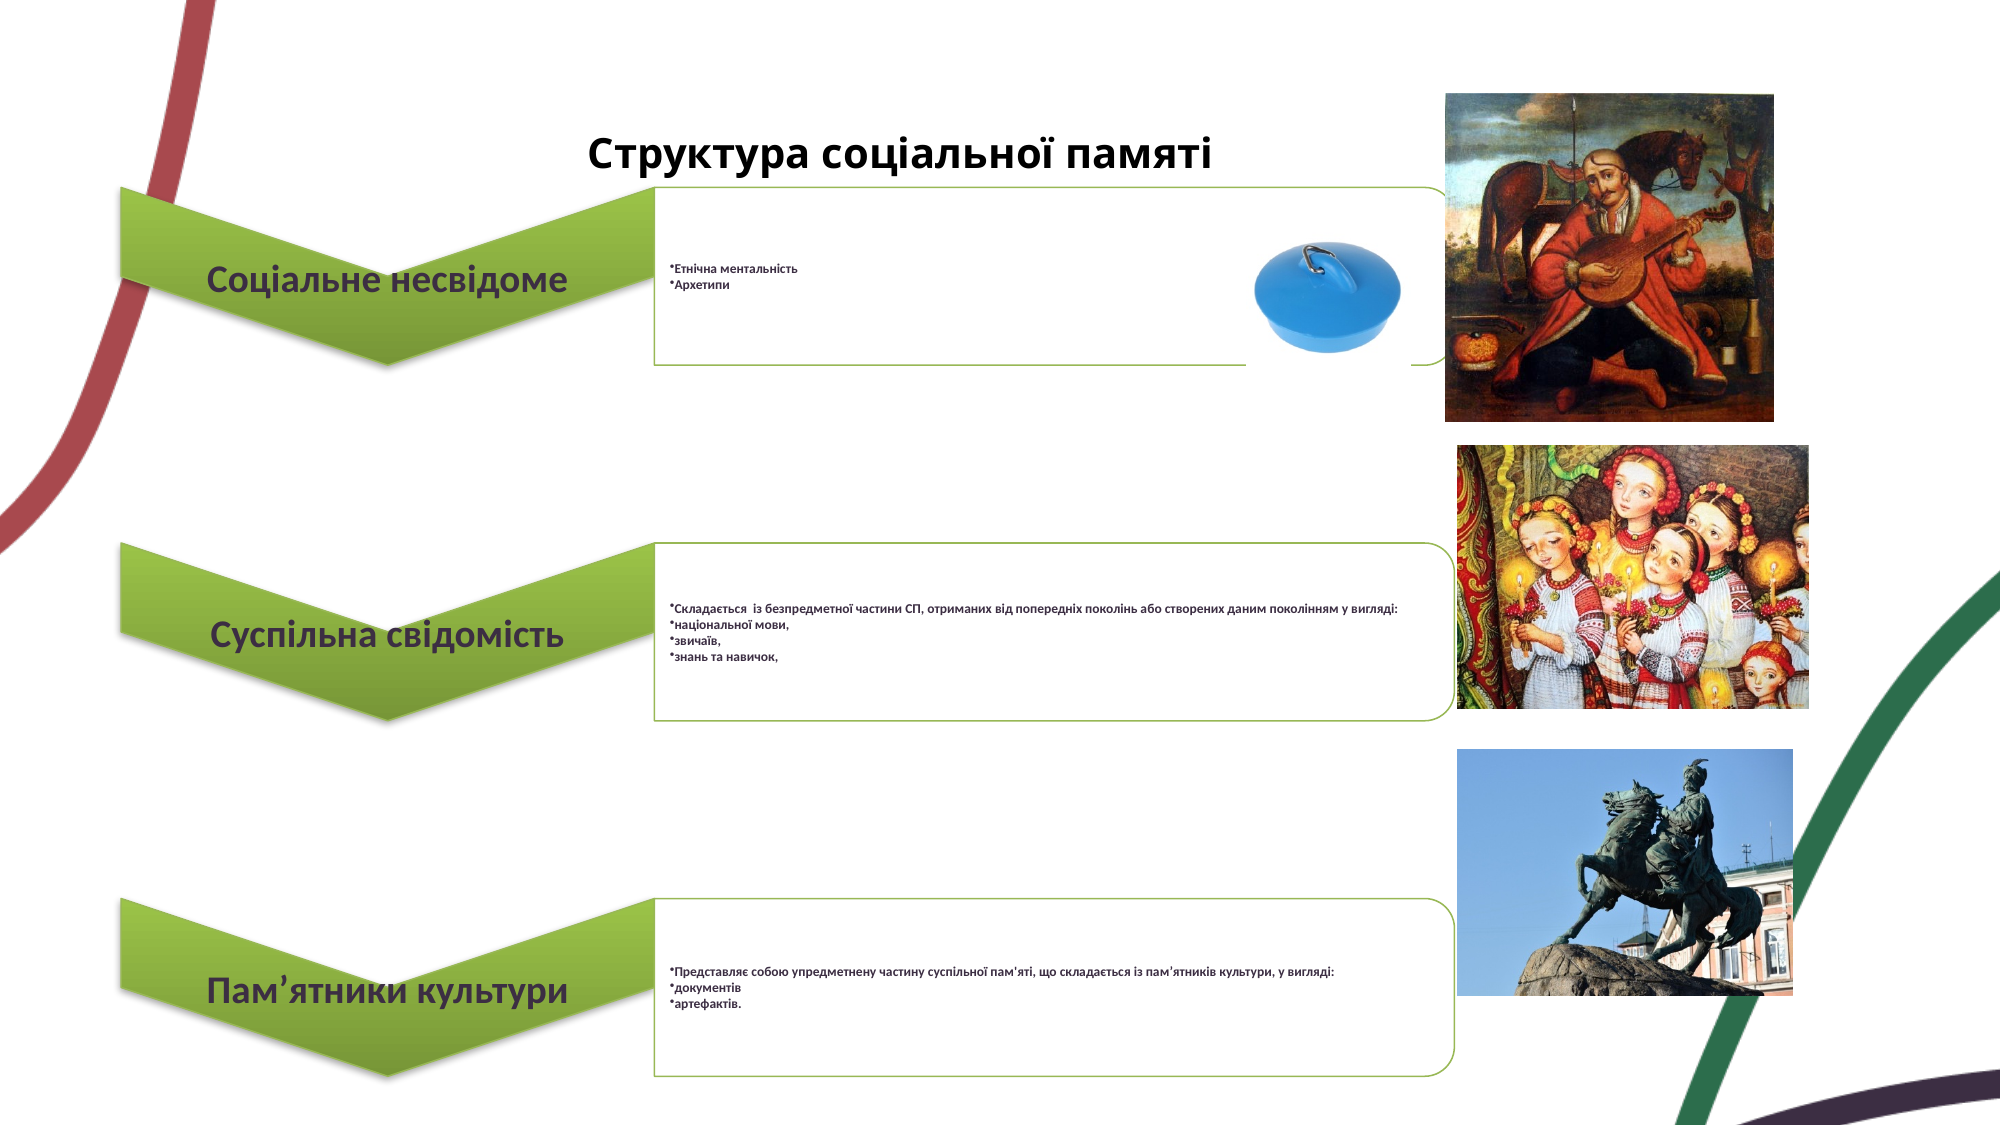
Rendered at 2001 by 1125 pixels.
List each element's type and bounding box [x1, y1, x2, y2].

text_box [120, 187, 1455, 1077]
picture [0, 0, 2000, 1125]
